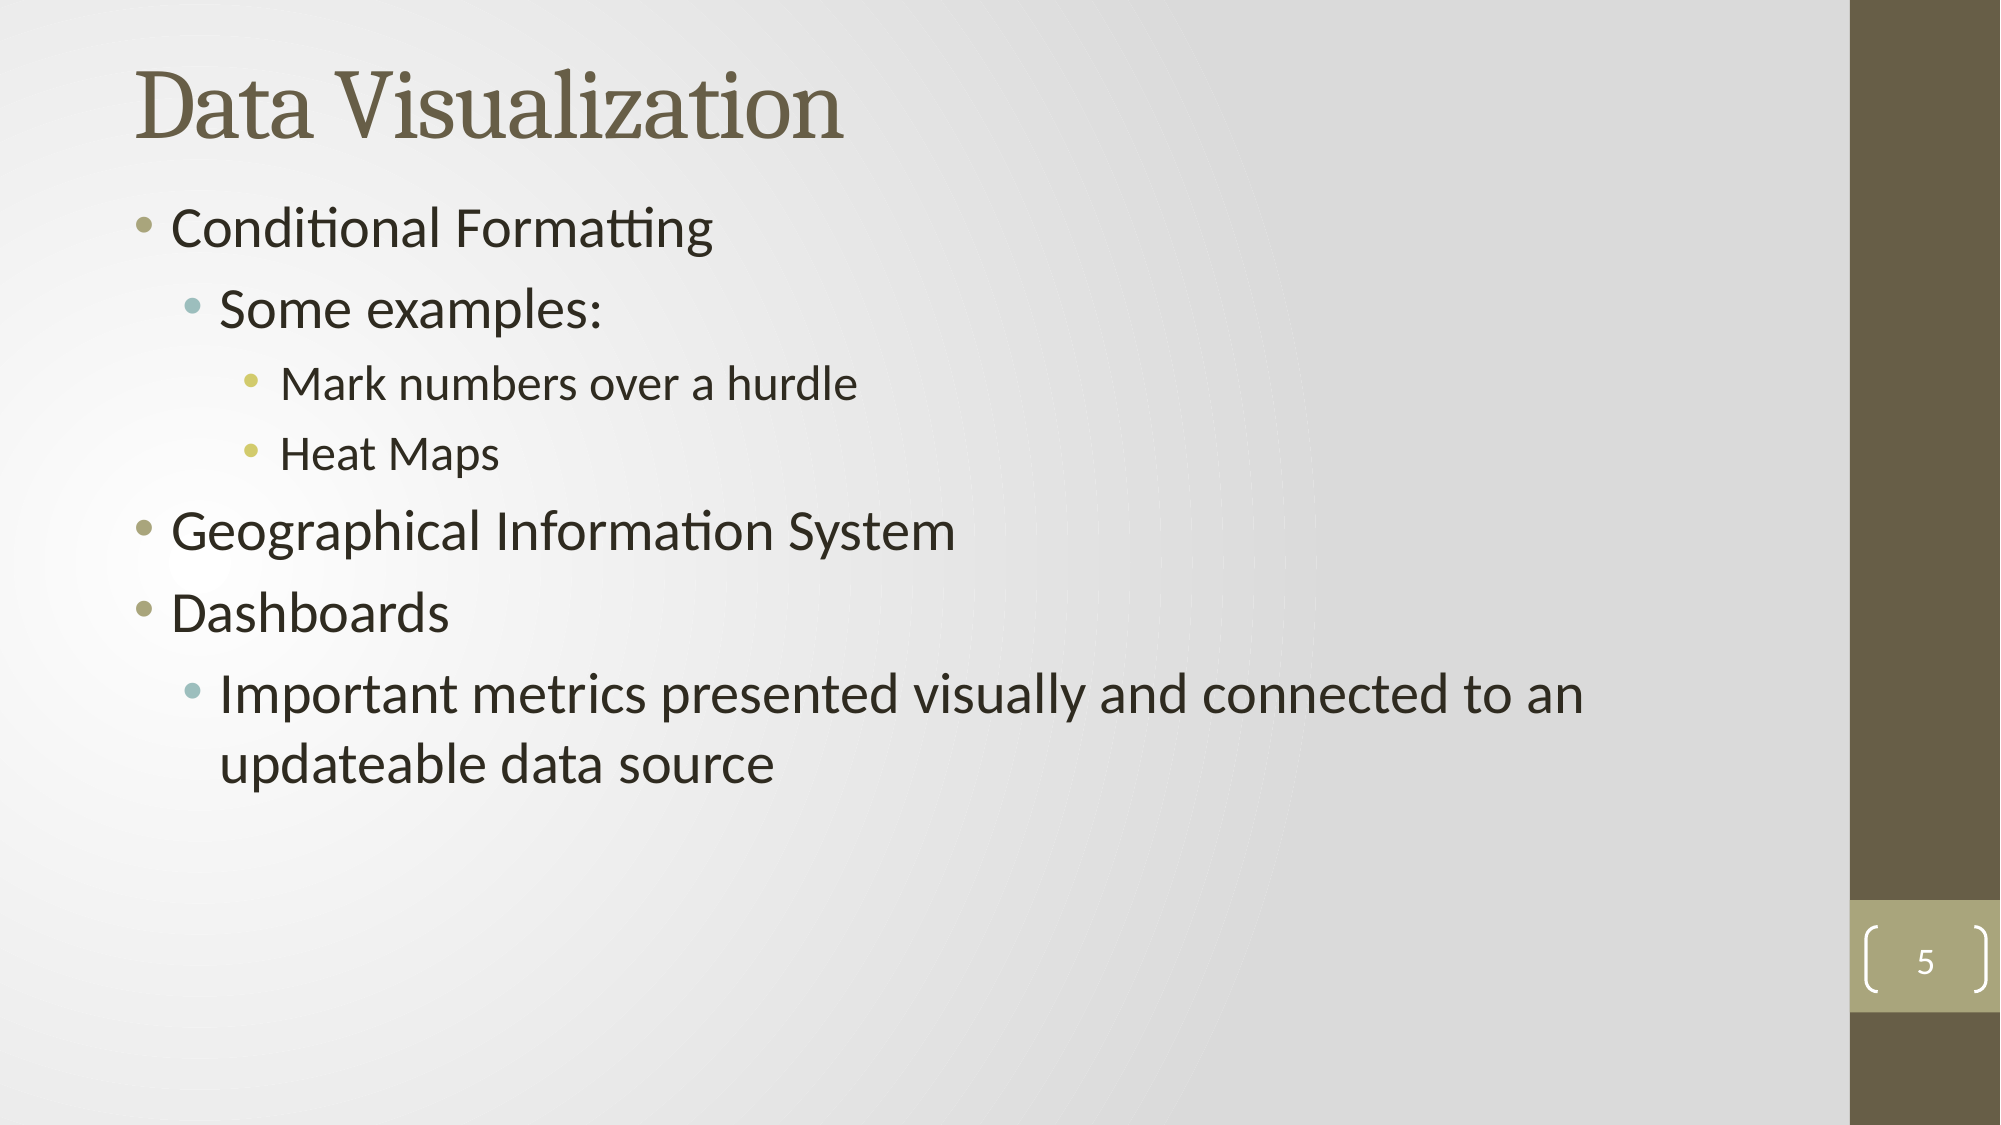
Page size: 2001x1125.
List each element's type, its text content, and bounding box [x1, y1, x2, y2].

slide_number 5 [1864, 925, 1988, 994]
list Conditional Formatting Some examples: Mark numbers over a hurdle Heat Maps Geographical Information System Dashboards Important metrics presented visually and connected to an updateable data source [99, 181, 1767, 1050]
title Data Visualization [99, 45, 1767, 152]
